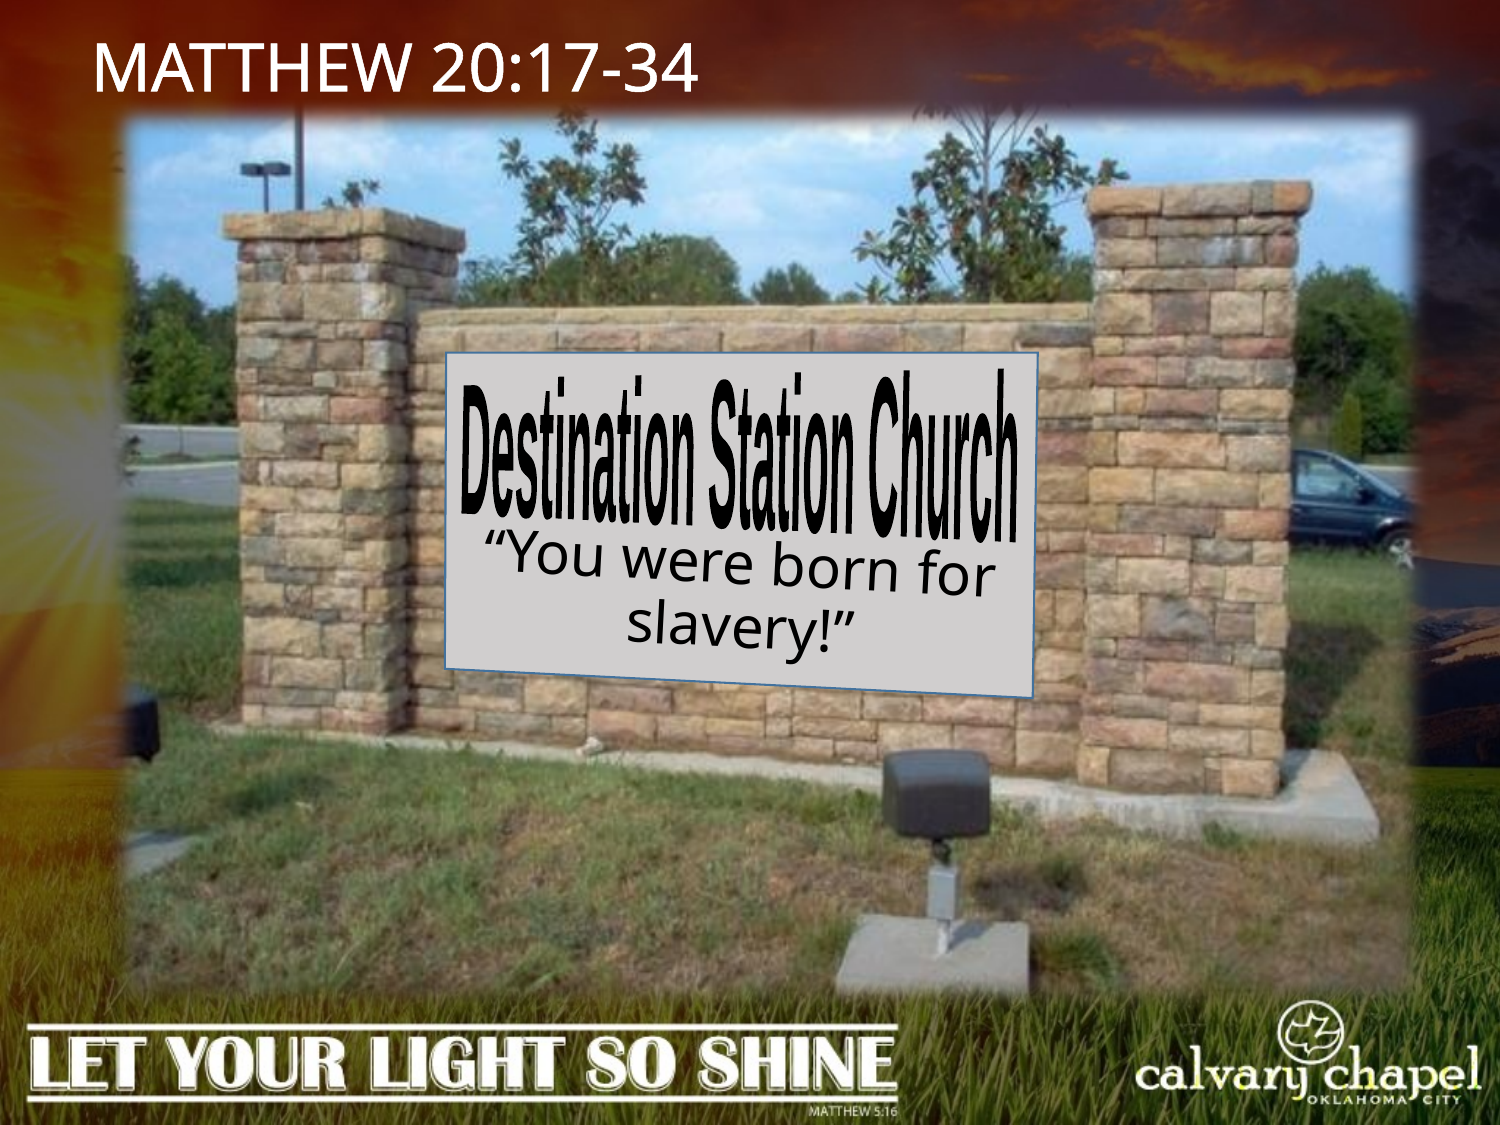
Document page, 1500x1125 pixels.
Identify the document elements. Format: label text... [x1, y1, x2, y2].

text_box MATTHEW 20:17-34 [75, 17, 1354, 112]
picture [0, 0, 1500, 1125]
